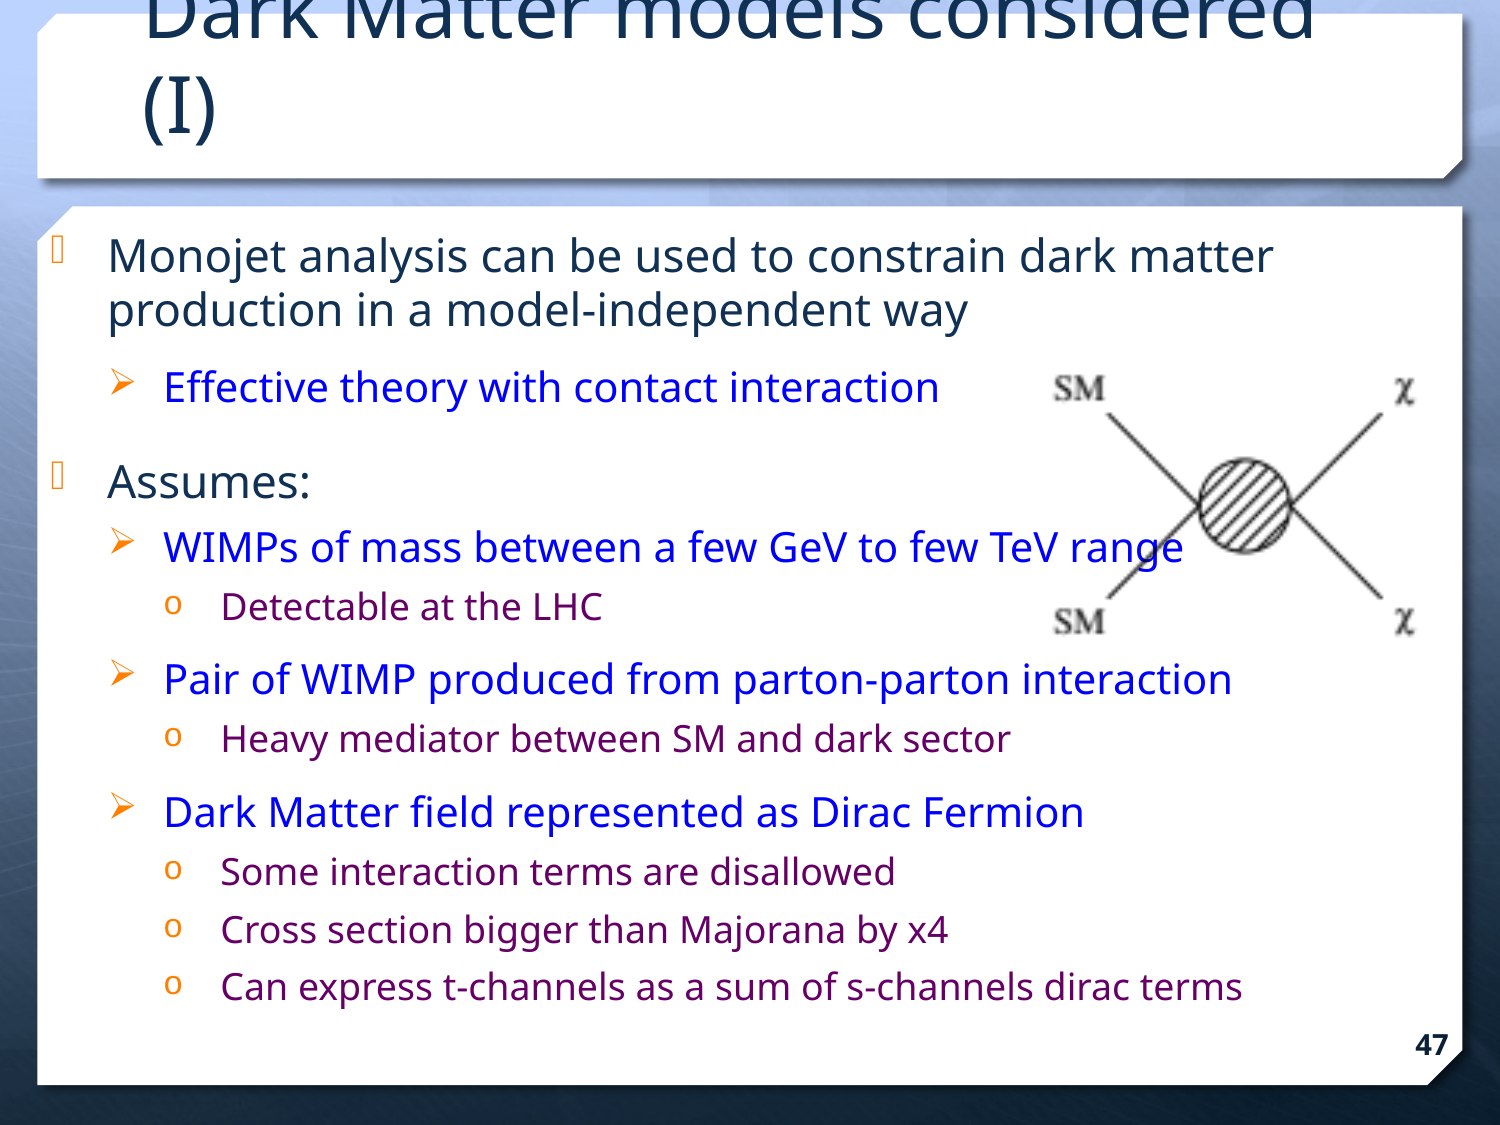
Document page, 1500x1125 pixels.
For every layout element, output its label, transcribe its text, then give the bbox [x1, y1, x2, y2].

list Monojet analysis can be used to constrain dark matter production in a model-independent way Effective theory with contact interaction Assumes: WIMPs of mass between a few GeV to few TeV range Detectable at the LHC Pair of WIMP produced from parton-parton interaction Heavy mediator between SM and dark sector Dark Matter field represented as Dirac Fermion Some interaction terms are disallowed Cross section bigger than Majorana by x4 Can express t-channels as a sum of s-channels dirac terms [35, 218, 1385, 1054]
slide_number 47 [1388, 1016, 1476, 1077]
title Dark Matter models considered (I) [127, 32, 1372, 157]
picture [1013, 328, 1437, 654]
